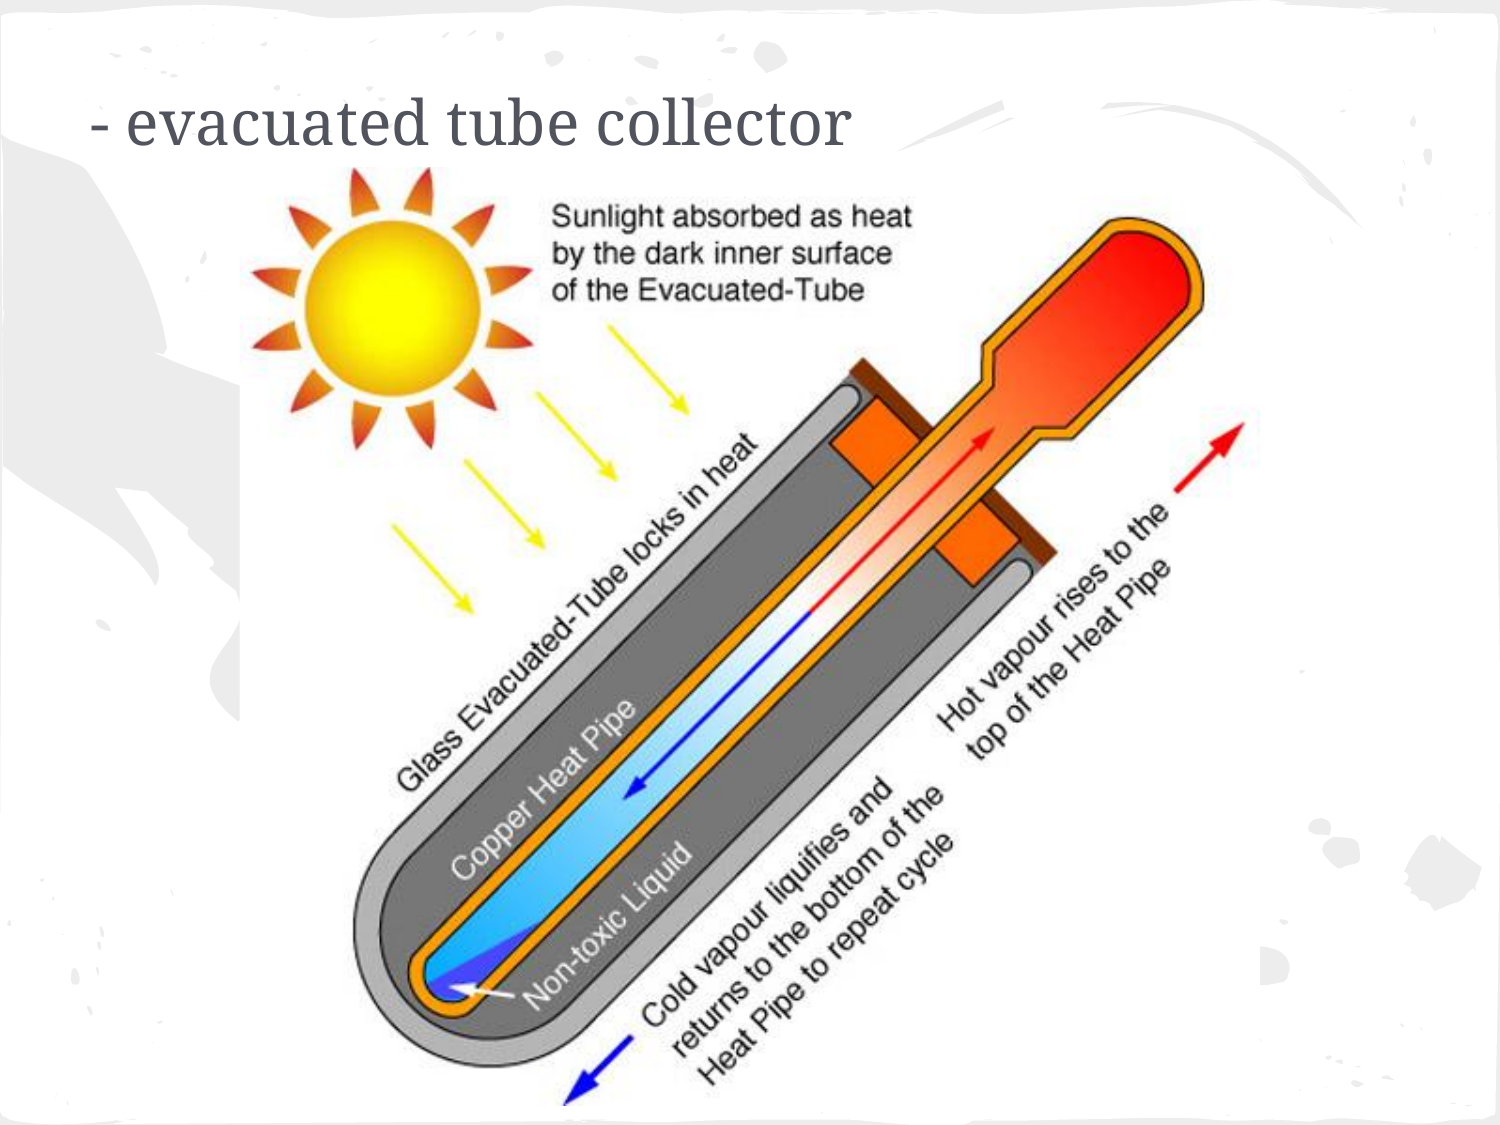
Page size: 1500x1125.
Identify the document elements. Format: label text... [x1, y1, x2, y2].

text_box [239, 167, 1261, 1106]
list - evacuated tube collector [75, 67, 1425, 1078]
